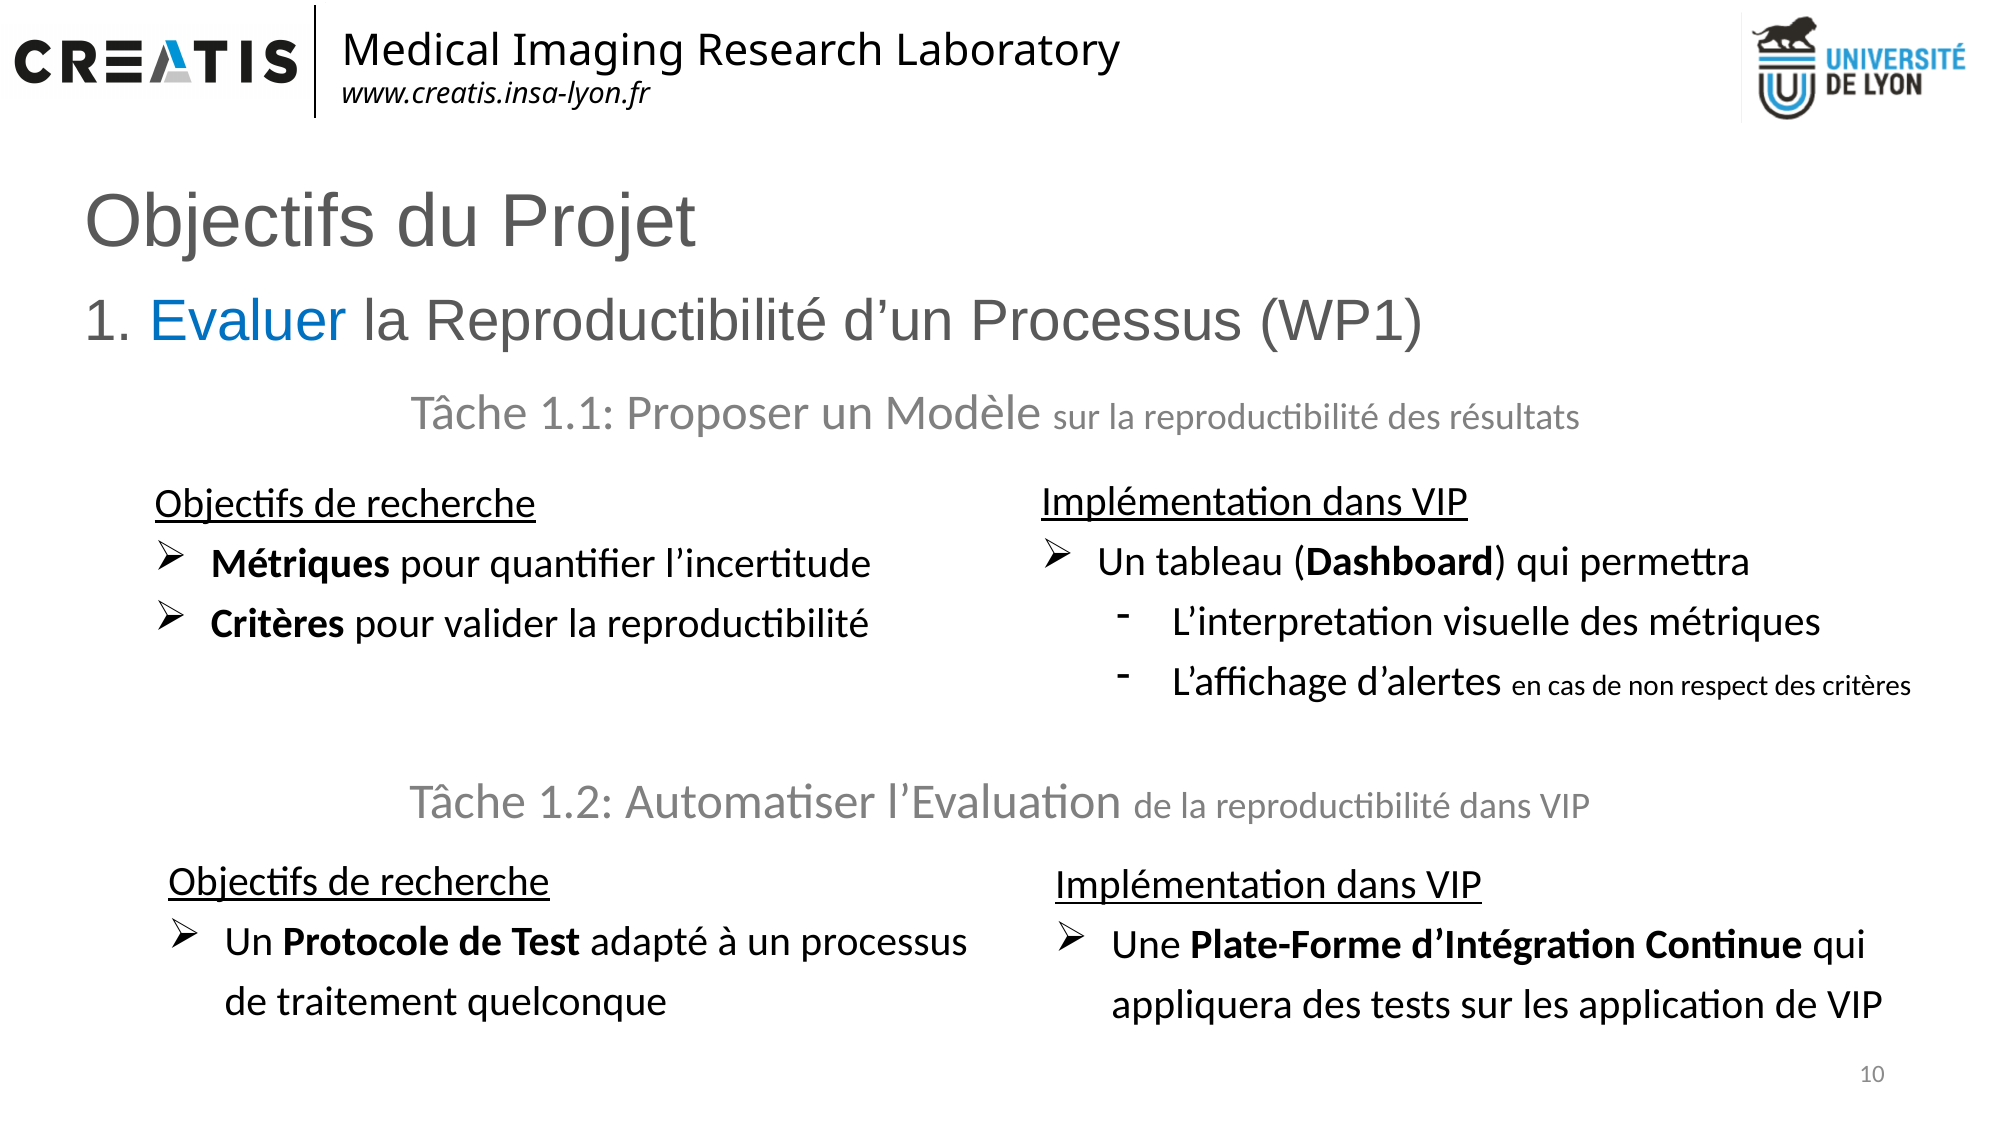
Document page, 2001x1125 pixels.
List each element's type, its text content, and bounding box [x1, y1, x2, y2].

picture [0, 24, 311, 99]
text_box Objectifs de recherche Un Protocole de Test adapté à un processus de traitement quelconque [153, 836, 986, 1032]
text_box Implémentation dans VIP Une Plate-Forme d’Intégration Continue qui appliquera des tests sur les application de VIP [1040, 839, 1939, 1035]
picture [1741, 9, 1969, 123]
text_box Objectifs de recherche Métriques pour quantifier l’incertitude Critères pour valider la reproductibilité [139, 458, 920, 654]
text_box Objectifs du Projet [69, 164, 955, 270]
text_box 1. Evaluer la Reproductibilité d’un Processus (WP1) [69, 274, 1943, 360]
text_box Tâche 1.2: Automatiser l’Evaluation de la reproductibilité dans VIP [394, 749, 1606, 836]
text_box Implémentation dans VIP Un tableau (Dashboard) qui permettra L’interpretation visuelle des métriques L’affichage d’alertes en cas de non respect des critères [1026, 456, 1939, 711]
text_box Tâche 1.1: Proposer un Modèle sur la reproductibilité des résultats [214, 360, 1786, 448]
slide_number 10 [1433, 1042, 1900, 1103]
